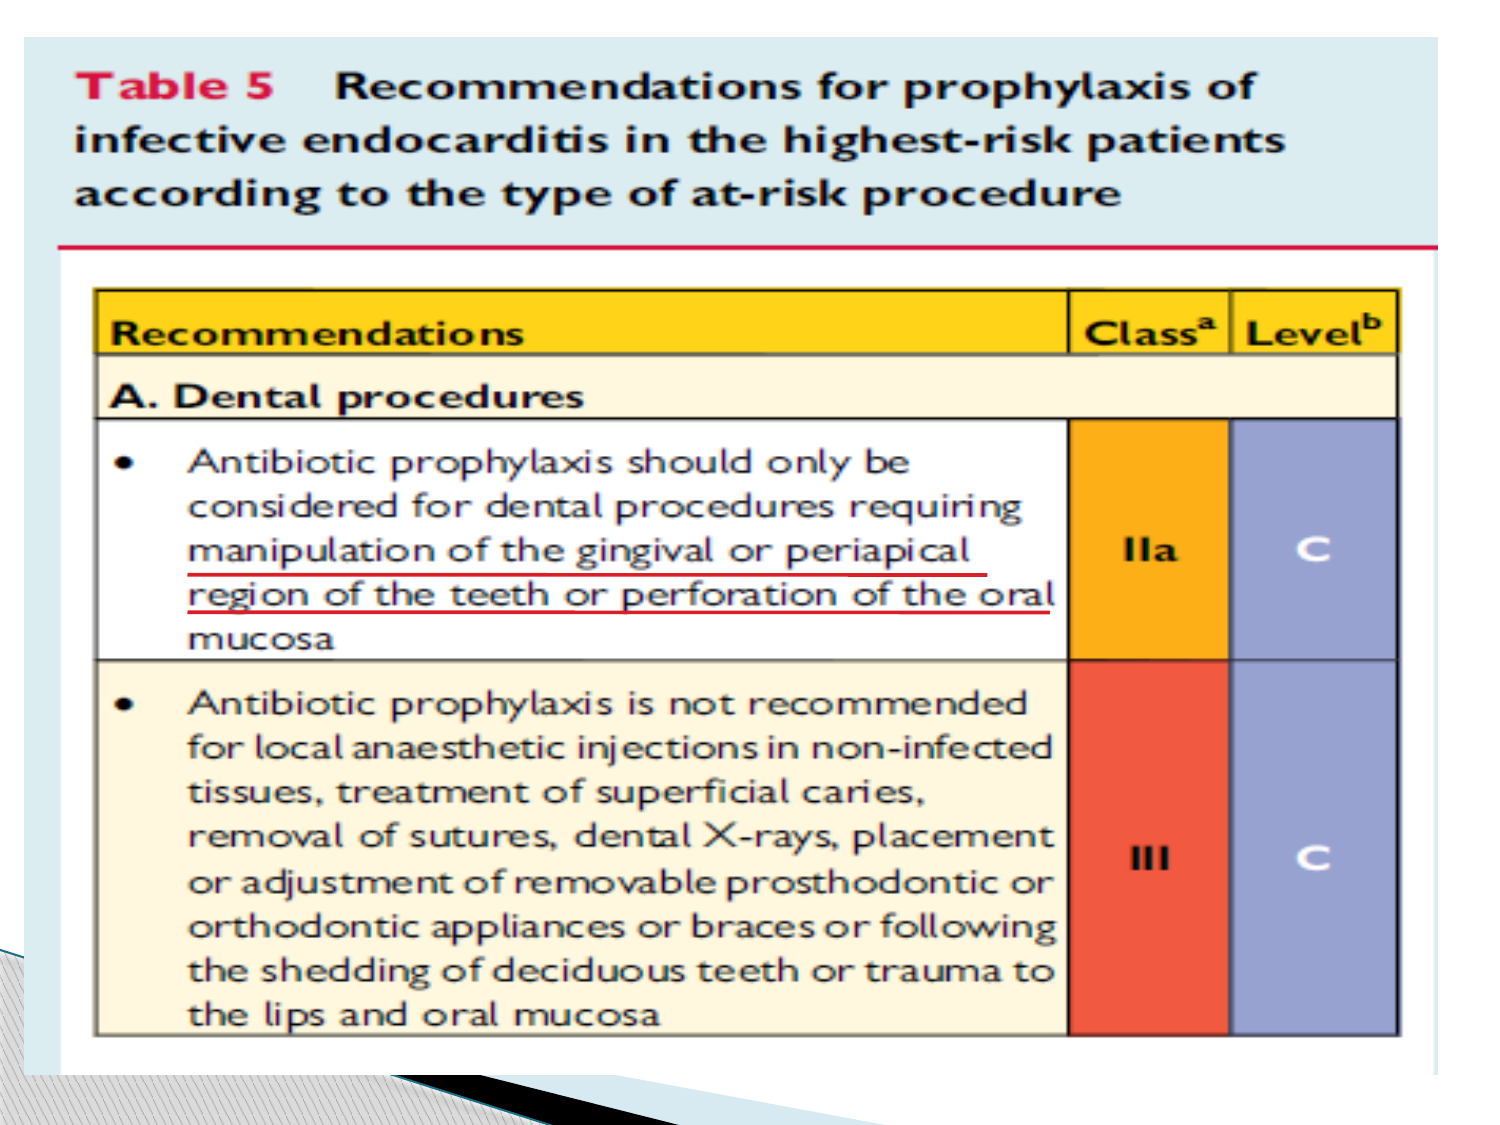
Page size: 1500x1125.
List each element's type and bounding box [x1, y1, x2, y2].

picture [24, 37, 1438, 1076]
